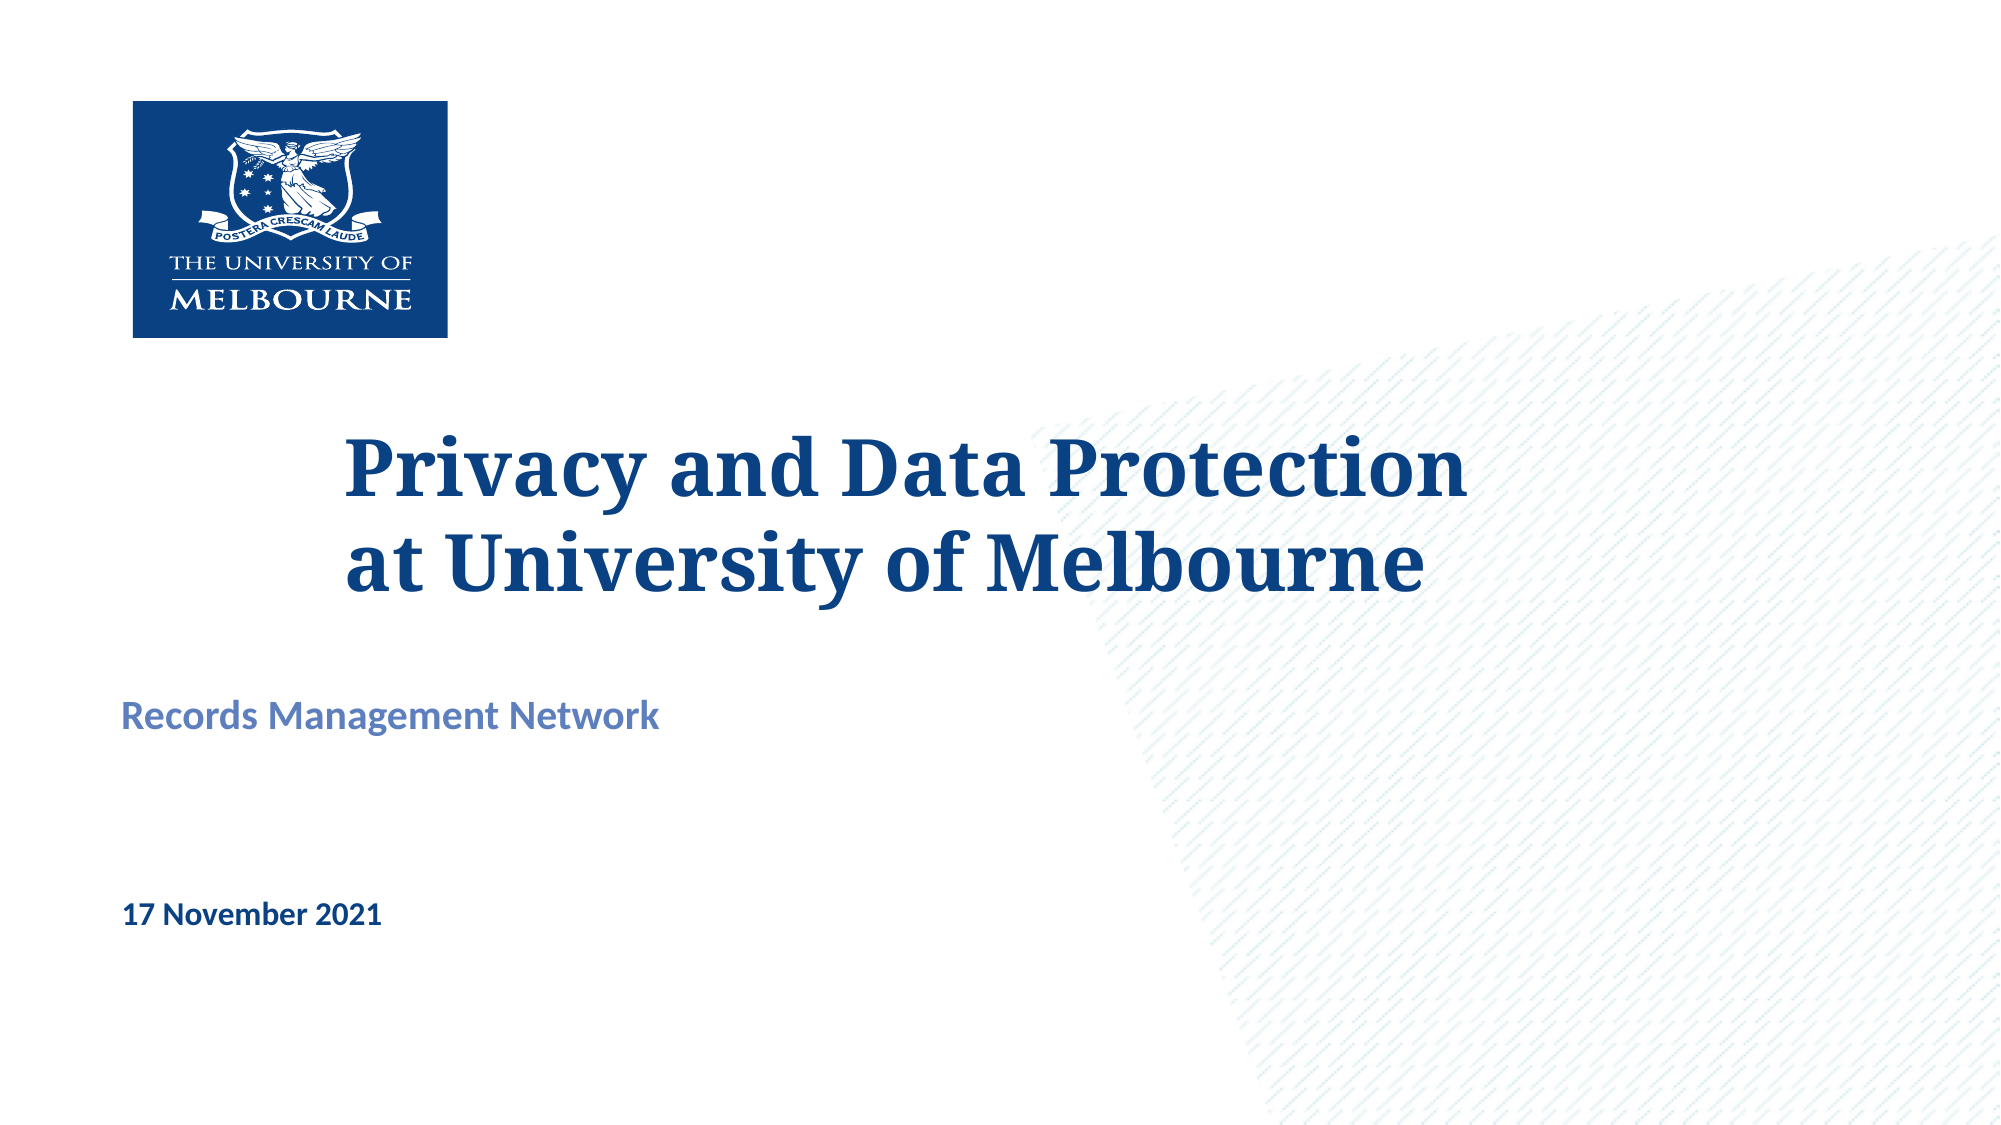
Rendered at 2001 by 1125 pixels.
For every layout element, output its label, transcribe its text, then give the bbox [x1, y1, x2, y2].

list 17 November 2021 [106, 885, 890, 1001]
subtitle Records Management Network [106, 672, 890, 869]
title Privacy and Data Protection at University of Melbourne [329, 409, 1514, 619]
